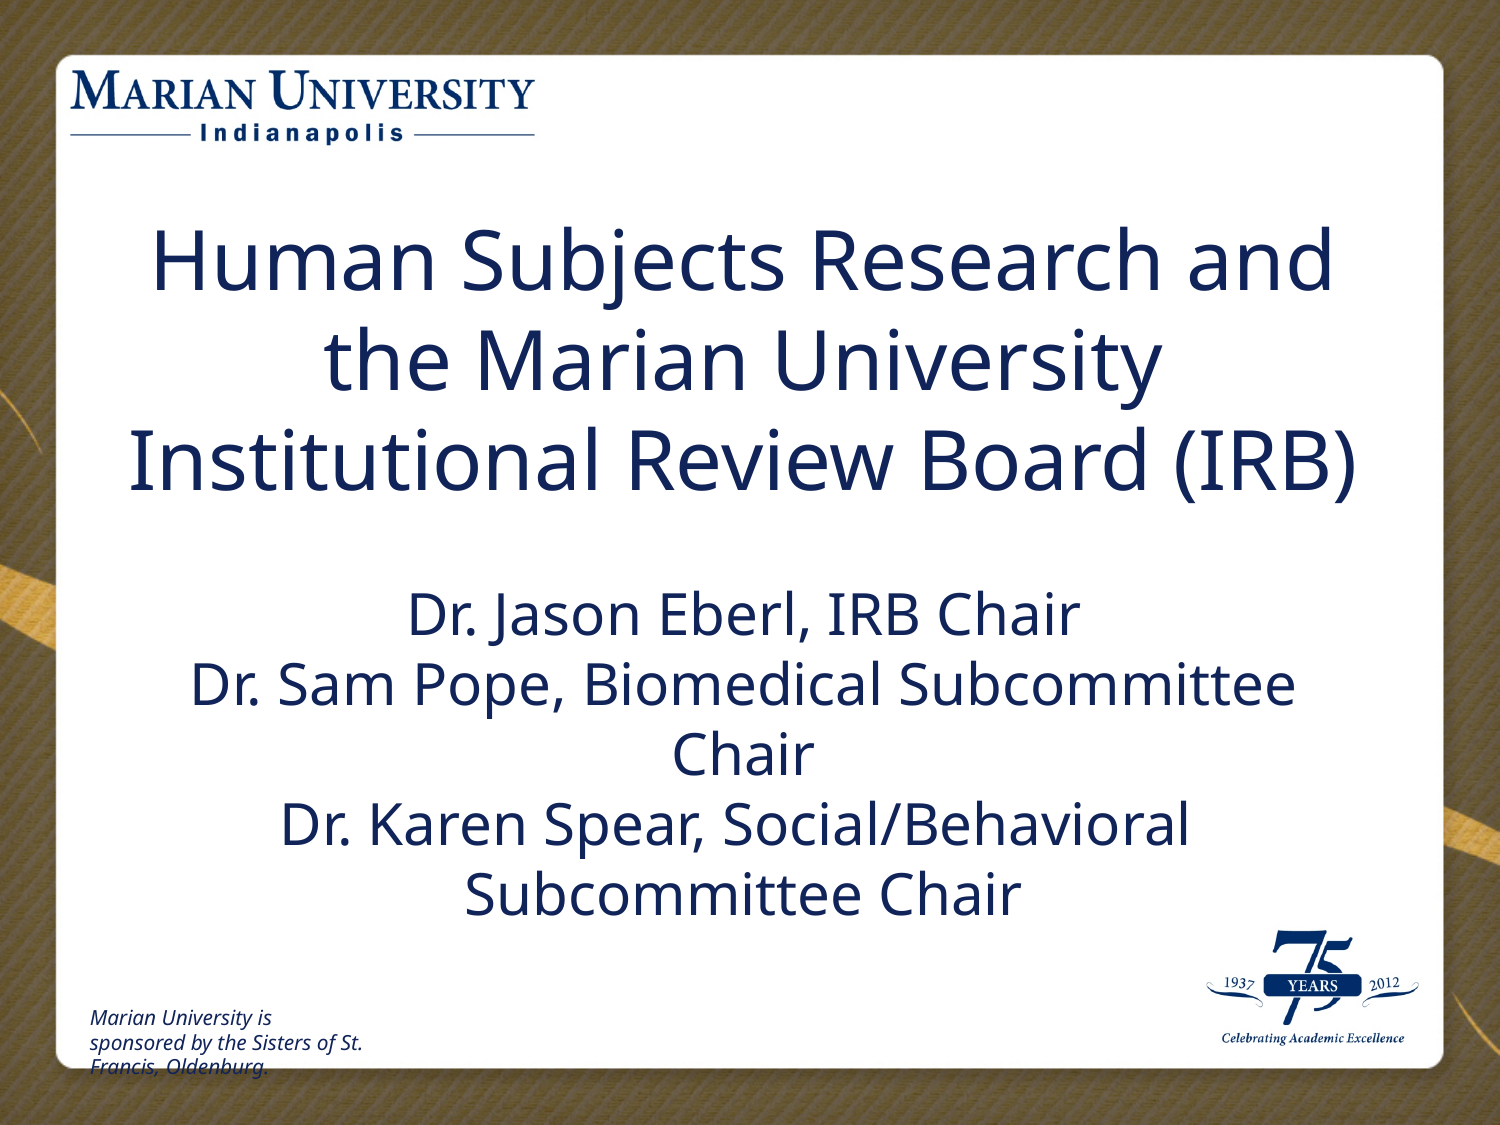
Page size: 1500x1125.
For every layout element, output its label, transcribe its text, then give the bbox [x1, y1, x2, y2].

picture [0, 0, 1500, 1125]
text_box Human Subjects Research and the Marian University Institutional Review Board (IRB) Dr. Jason Eberl, IRB Chair Dr. Sam Pope, Biomedical Subcommittee Chair Dr. Karen Spear, Social/Behavioral Subcommittee Chair [112, 200, 1375, 935]
